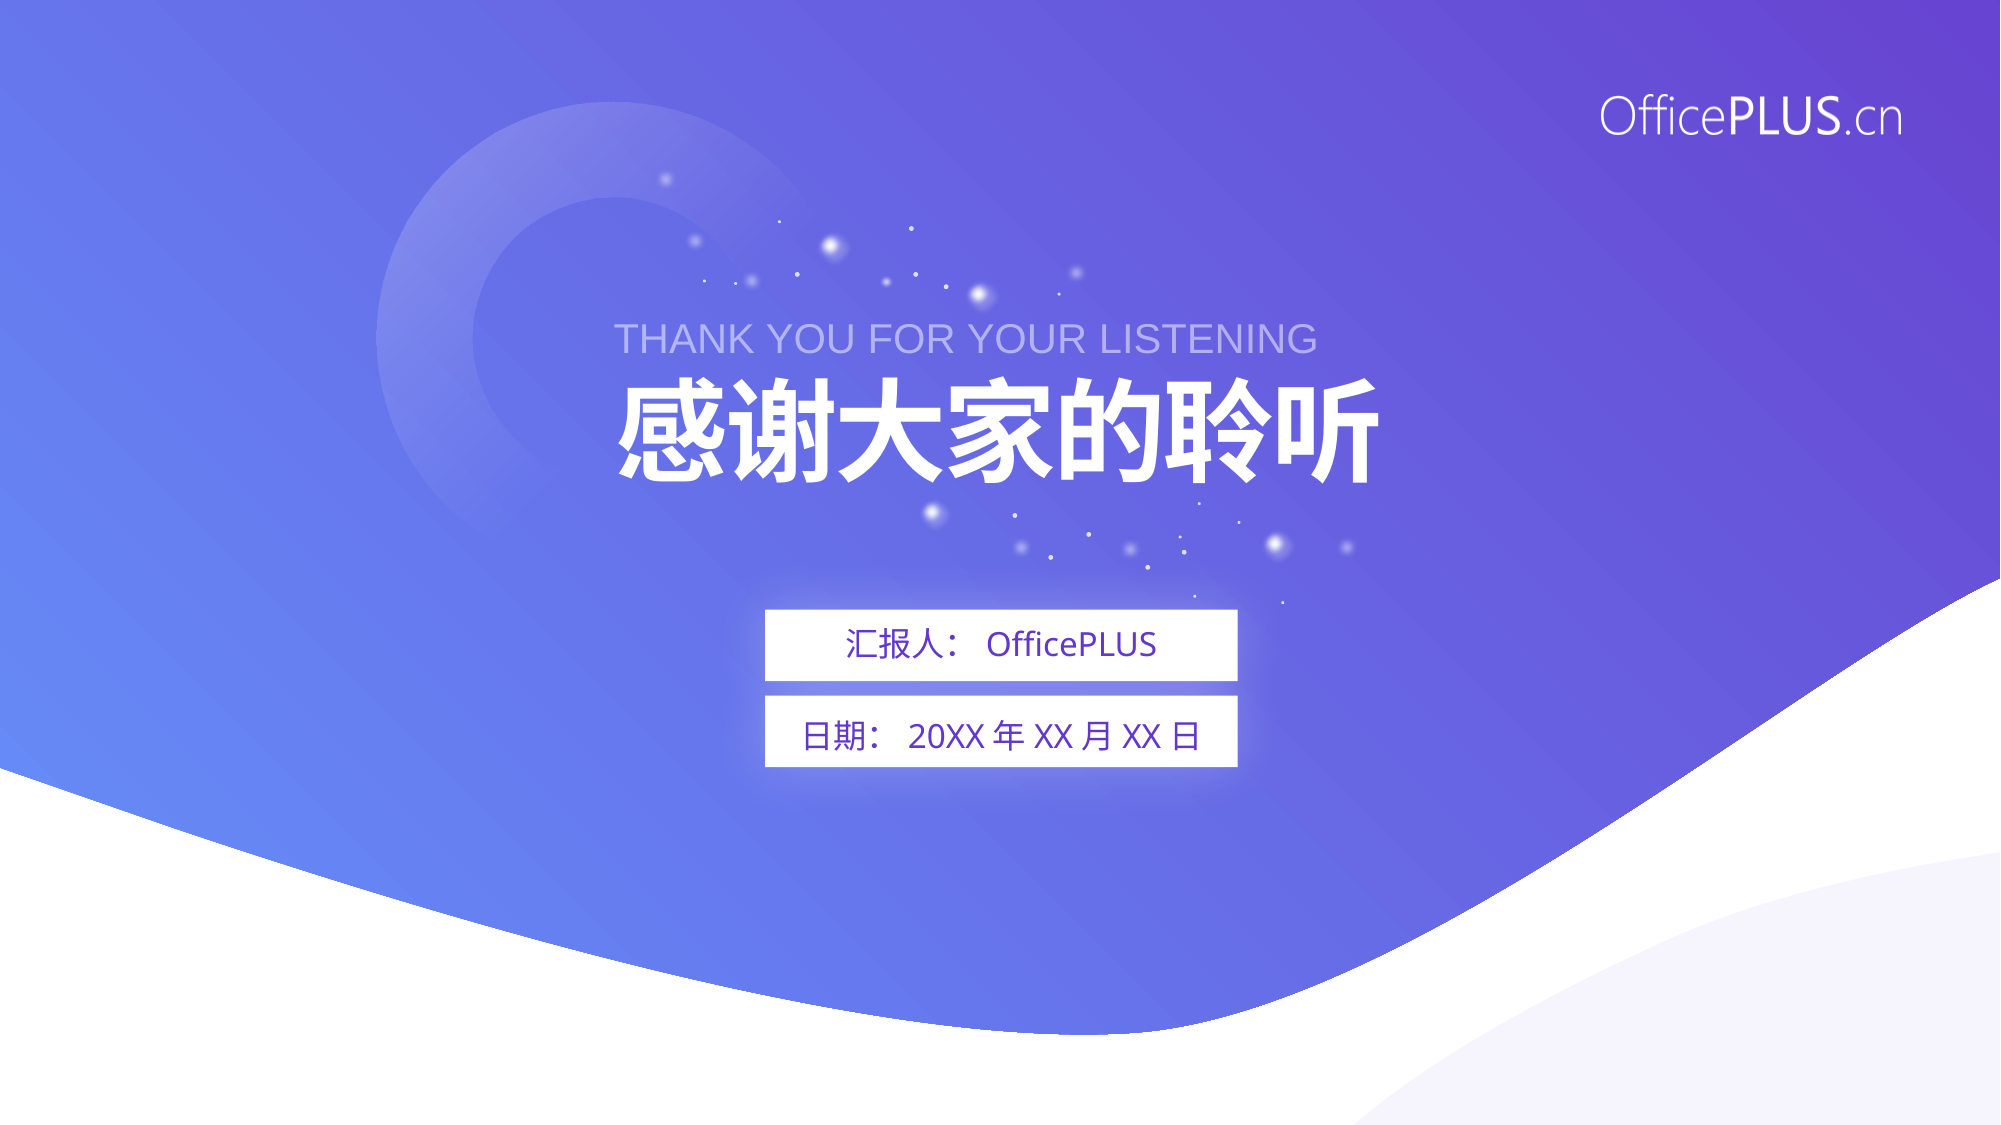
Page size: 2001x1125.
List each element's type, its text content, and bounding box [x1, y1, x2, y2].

list 感谢大家的聆听 [613, 366, 1387, 498]
list 汇报人：OfficePLUS [765, 609, 1238, 682]
list 日期：20XX年XX月XX日 [765, 695, 1238, 768]
picture [1601, 94, 1901, 135]
list THANK YOU FOR YOUR LISTENING [613, 317, 1387, 366]
